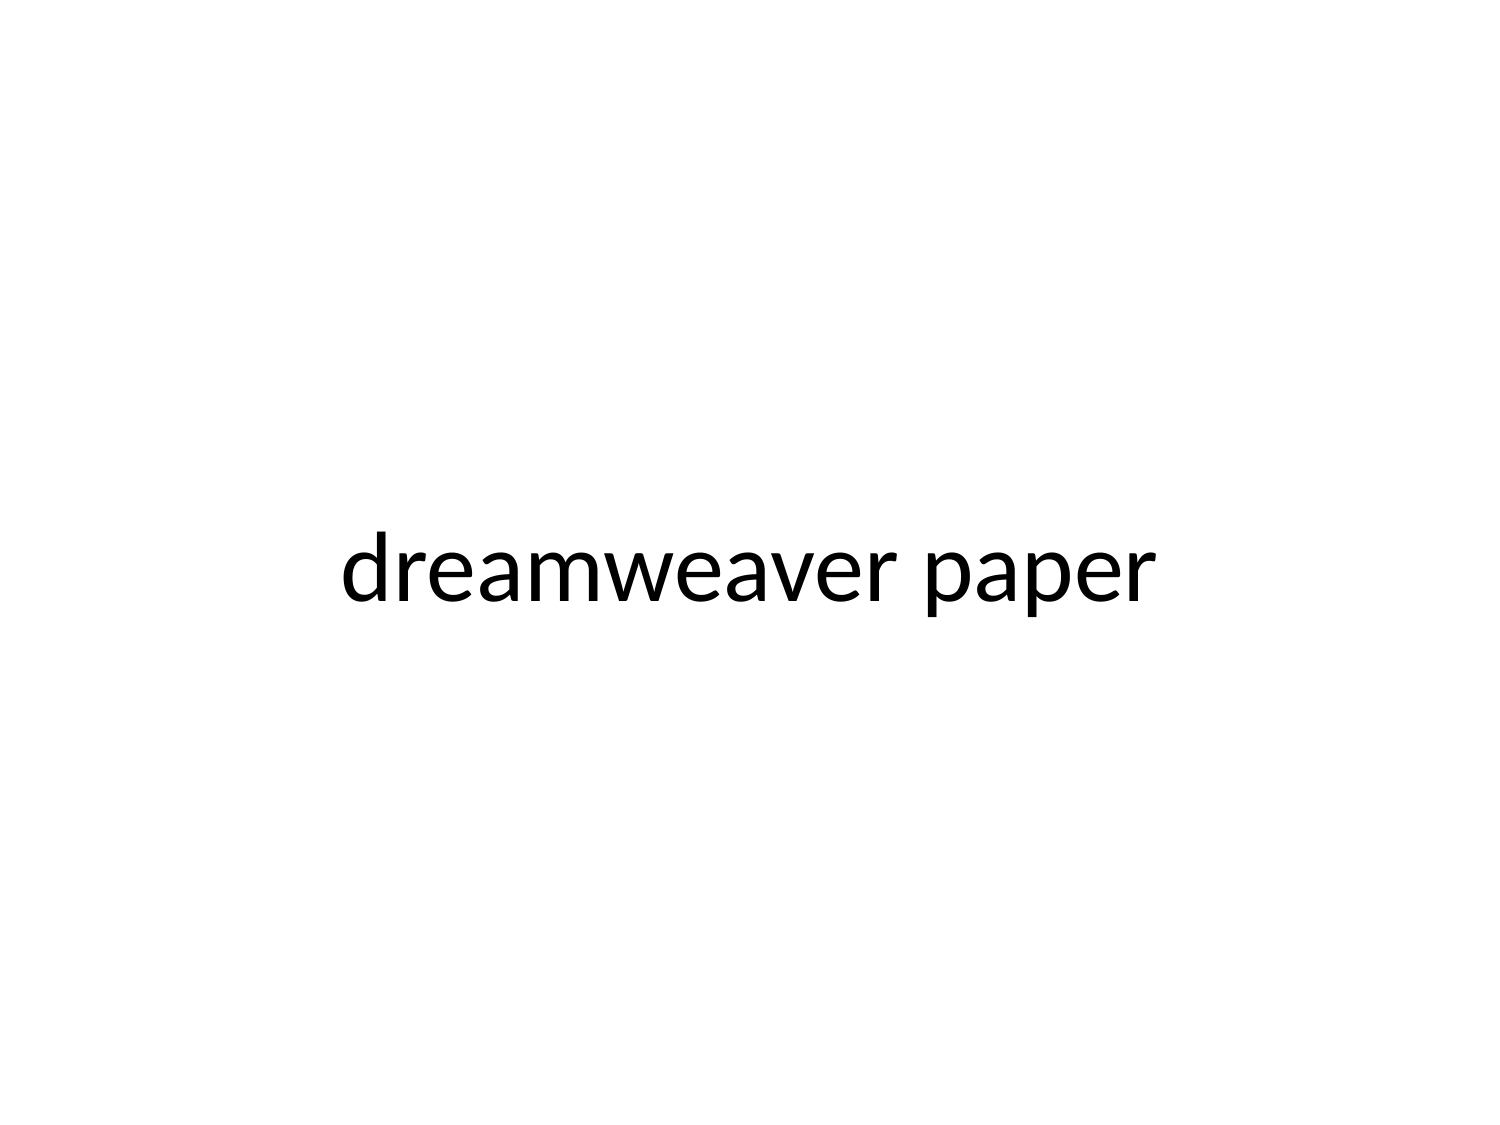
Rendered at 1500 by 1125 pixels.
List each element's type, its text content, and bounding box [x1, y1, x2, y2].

text_box dreamweaver paper [133, 494, 1367, 629]
